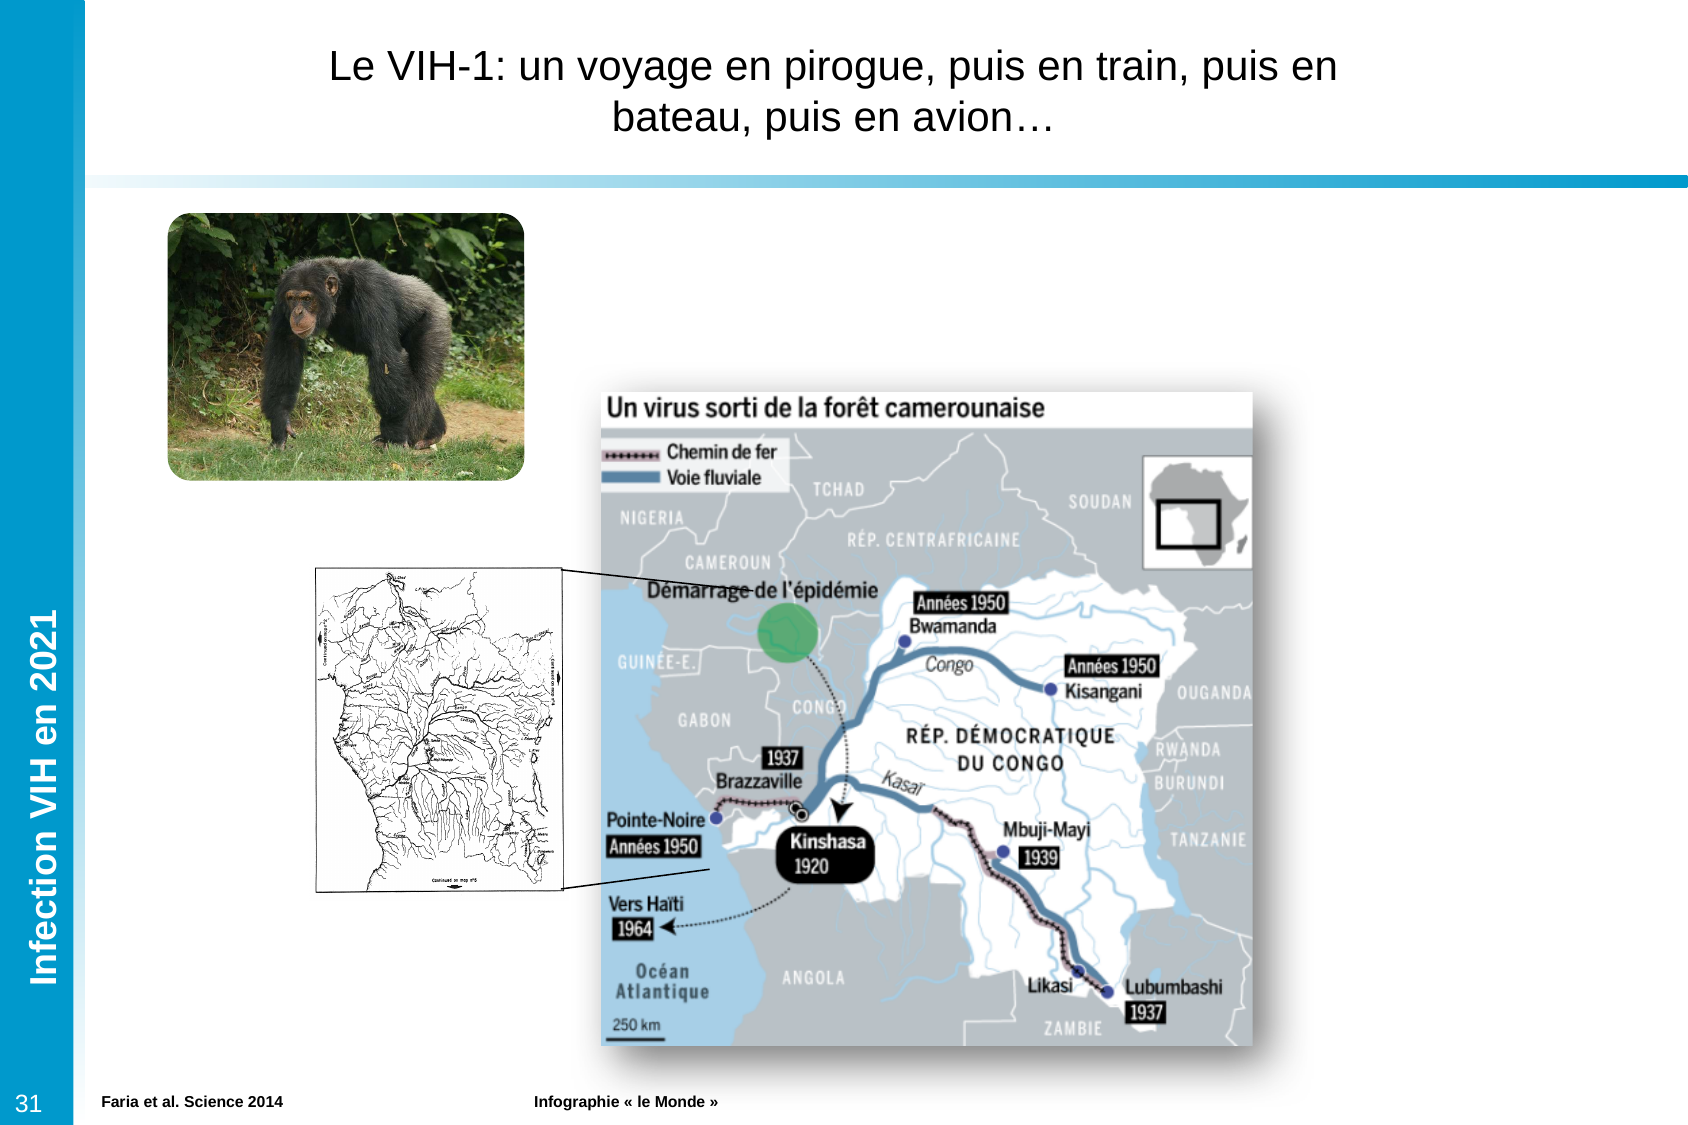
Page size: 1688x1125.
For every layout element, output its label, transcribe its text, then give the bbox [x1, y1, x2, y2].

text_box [560, 869, 710, 890]
text_box Faria et al. Science 2014 Infographie « le Monde » [88, 1084, 1189, 1117]
title Le VIH-1: un voyage en pirogue, puis en train, puis en bateau, puis en avion… [264, 32, 1404, 191]
picture [600, 391, 1253, 1046]
picture [167, 212, 525, 481]
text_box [560, 569, 754, 592]
picture [309, 562, 569, 901]
